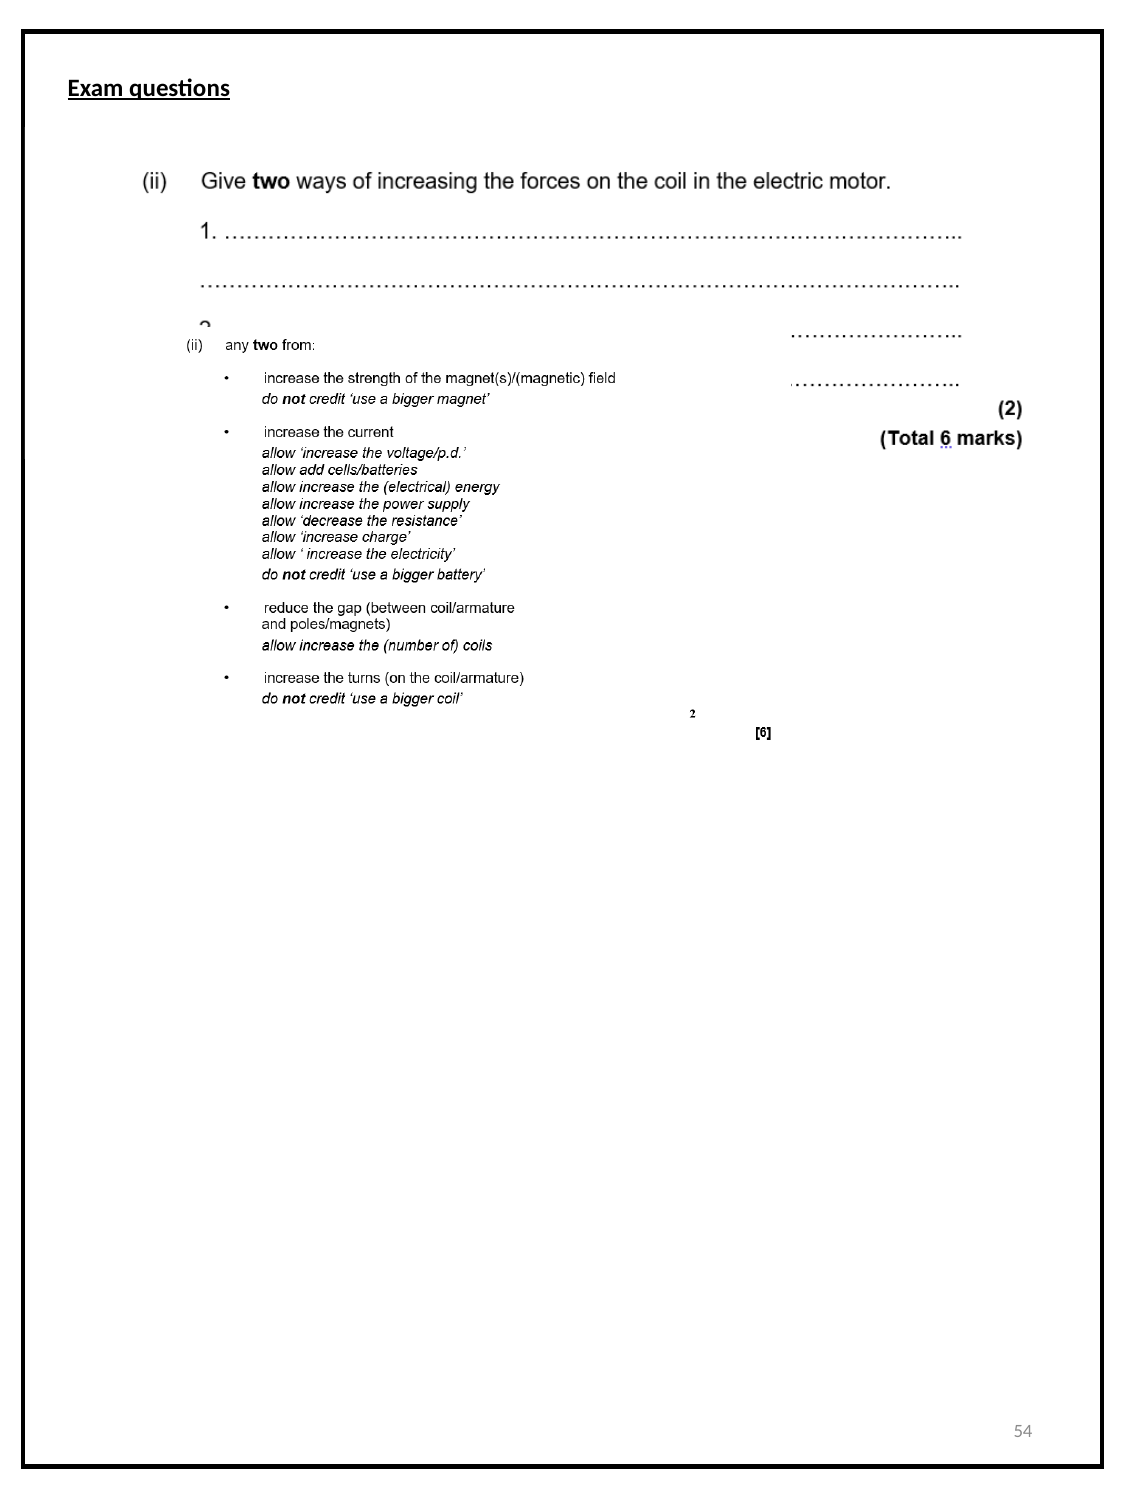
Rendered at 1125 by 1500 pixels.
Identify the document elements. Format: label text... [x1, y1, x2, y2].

picture [24, 127, 1043, 745]
text_box Exam questions [53, 49, 1072, 154]
text_box [22, 30, 1103, 1468]
slide_number 54 [794, 1390, 1048, 1471]
